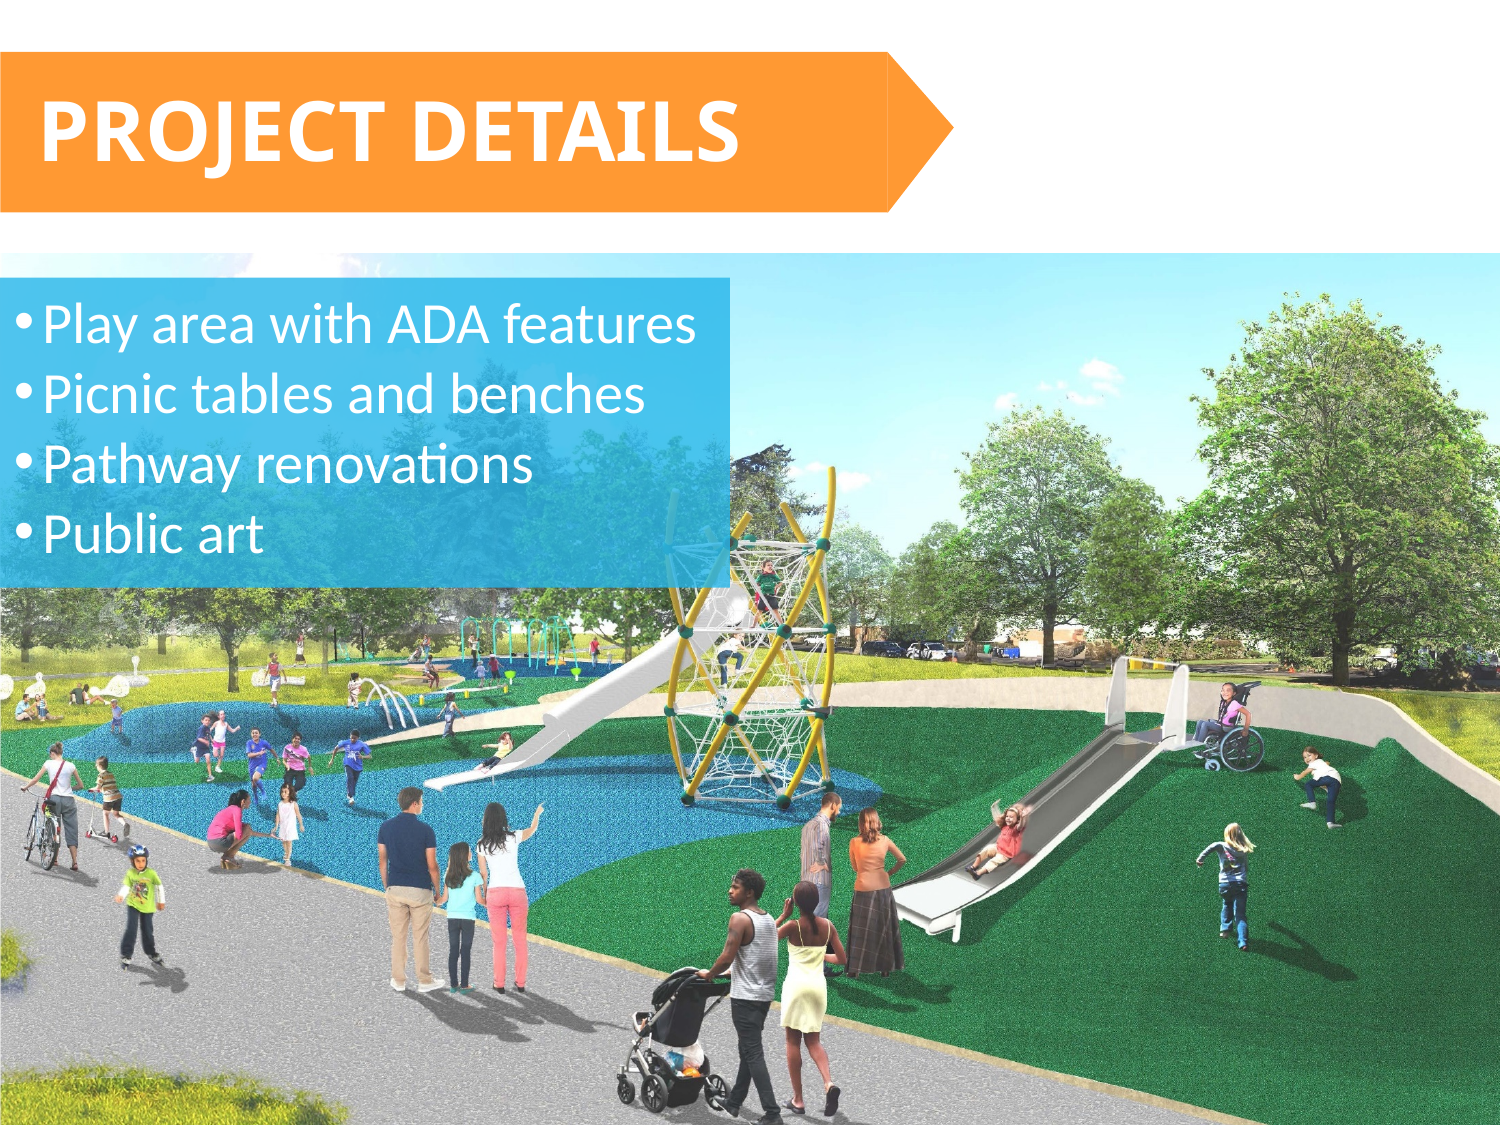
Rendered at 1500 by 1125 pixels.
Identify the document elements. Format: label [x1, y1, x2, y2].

picture [0, 253, 1500, 1125]
text_box [0, 51, 954, 213]
